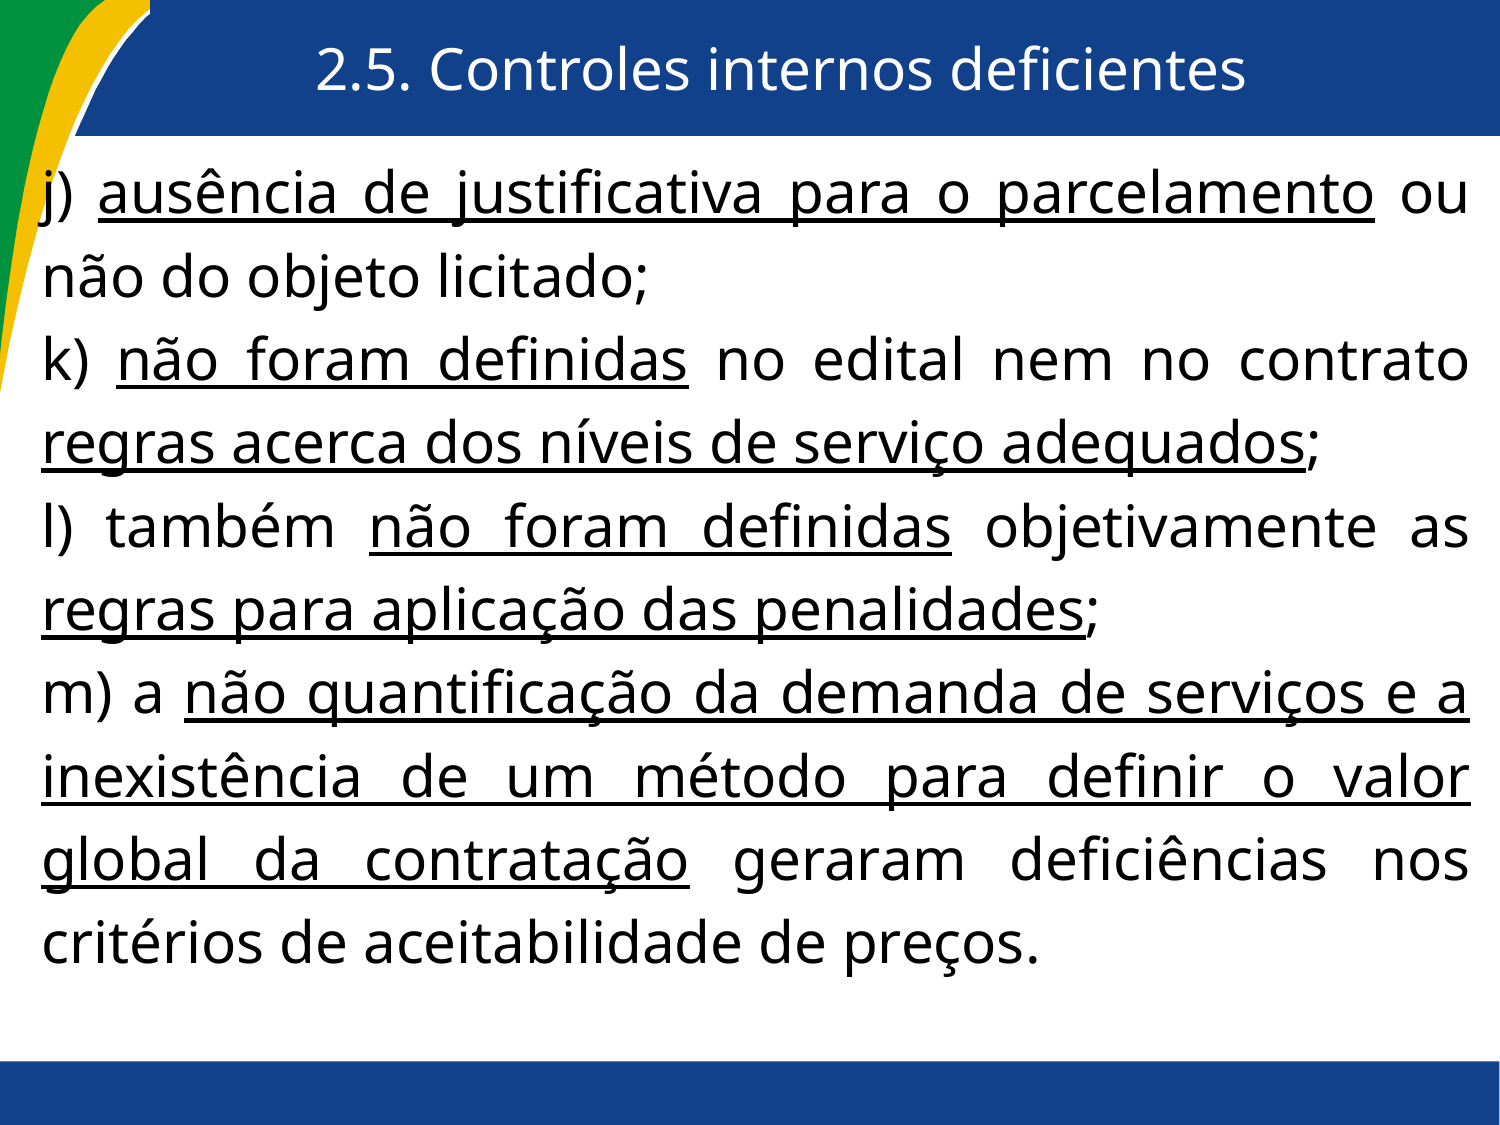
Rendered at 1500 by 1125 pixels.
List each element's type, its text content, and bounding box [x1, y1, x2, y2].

list j) ausência de justificativa para o parcelamento ou não do objeto licitado; k) não foram definidas no edital nem no contrato regras acerca dos níveis de serviço adequados; l) também não foram definidas objetivamente as regras para aplicação das penalidades; m) a não quantificação da demanda de serviços e a inexistência de um método para definir o valor global da contratação geraram deficiências nos critérios de aceitabilidade de preços. [41, 134, 1471, 1017]
title 2.5. Controles internos deficientes [150, 0, 1413, 134]
